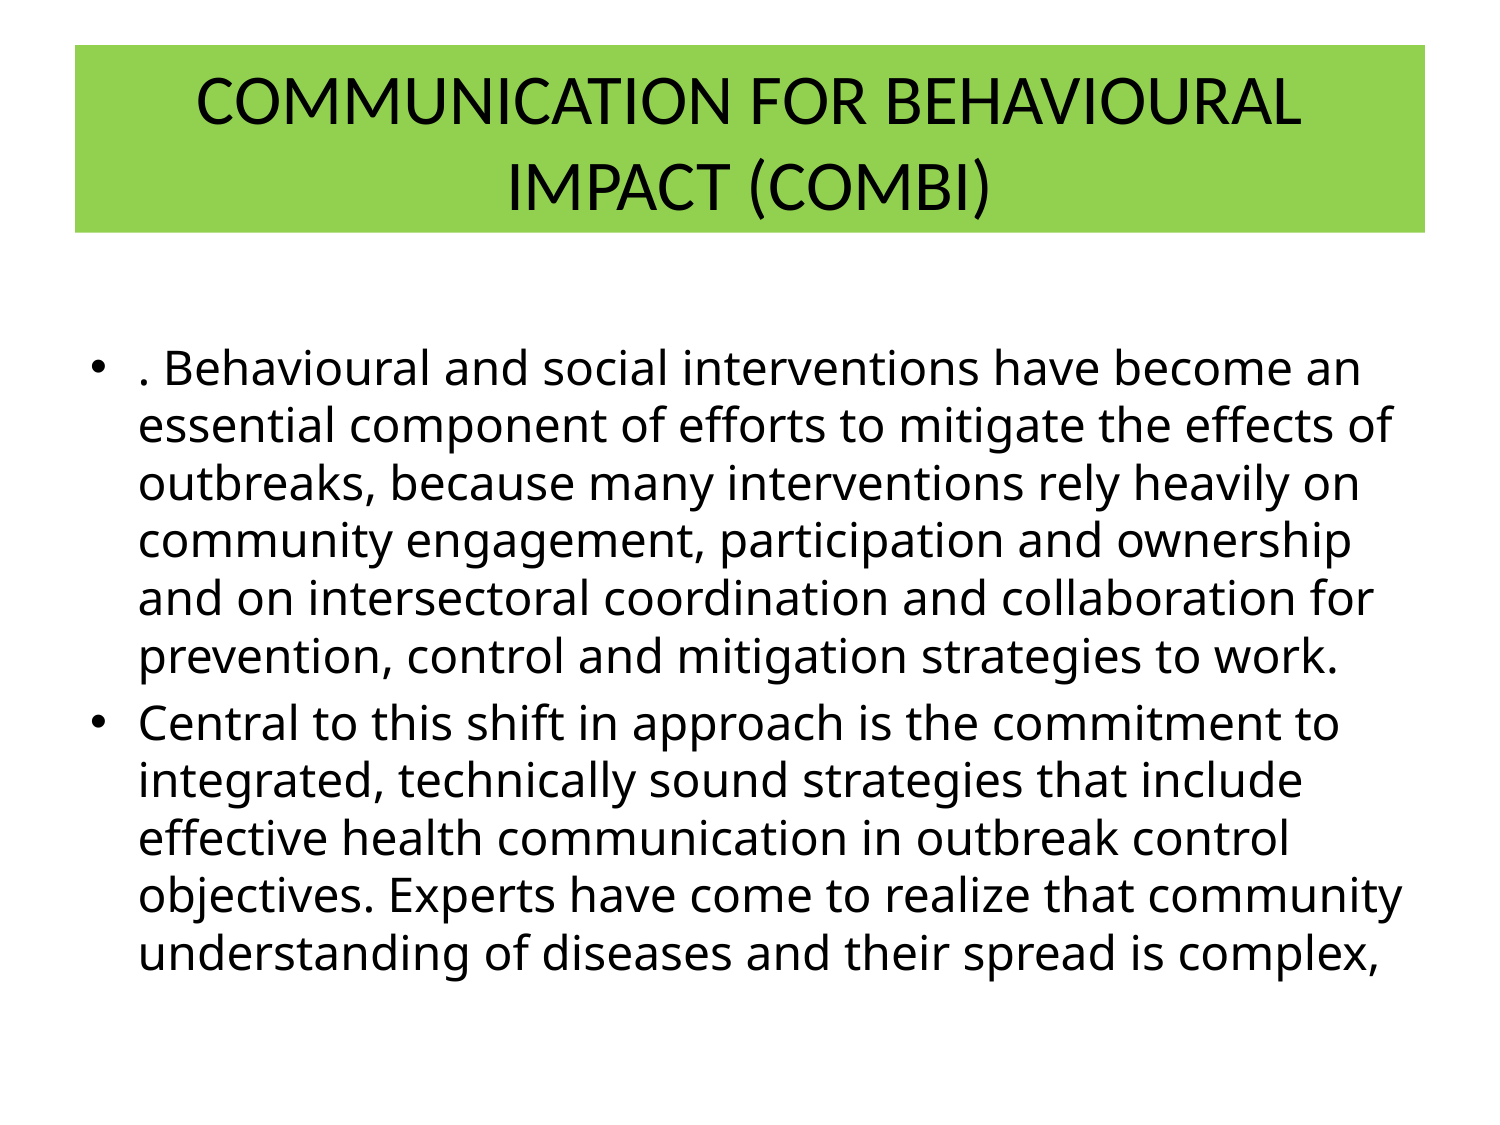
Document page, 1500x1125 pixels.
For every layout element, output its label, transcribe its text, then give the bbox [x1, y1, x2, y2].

list . Behavioural and social interventions have become an essential component of efforts to mitigate the effects of outbreaks, because many interventions rely heavily on community engagement, participation and ownership and on intersectoral coordination and collaboration for prevention, control and mitigation strategies to work. Central to this shift in approach is the commitment to integrated, technically sound strategies that include effective health communication in outbreak control objectives. Experts have come to realize that community understanding of diseases and their spread is complex, [75, 262, 1425, 1005]
title COMMUNICATION FOR BEHAVIOURAL IMPACT (COMBI) [75, 45, 1425, 233]
